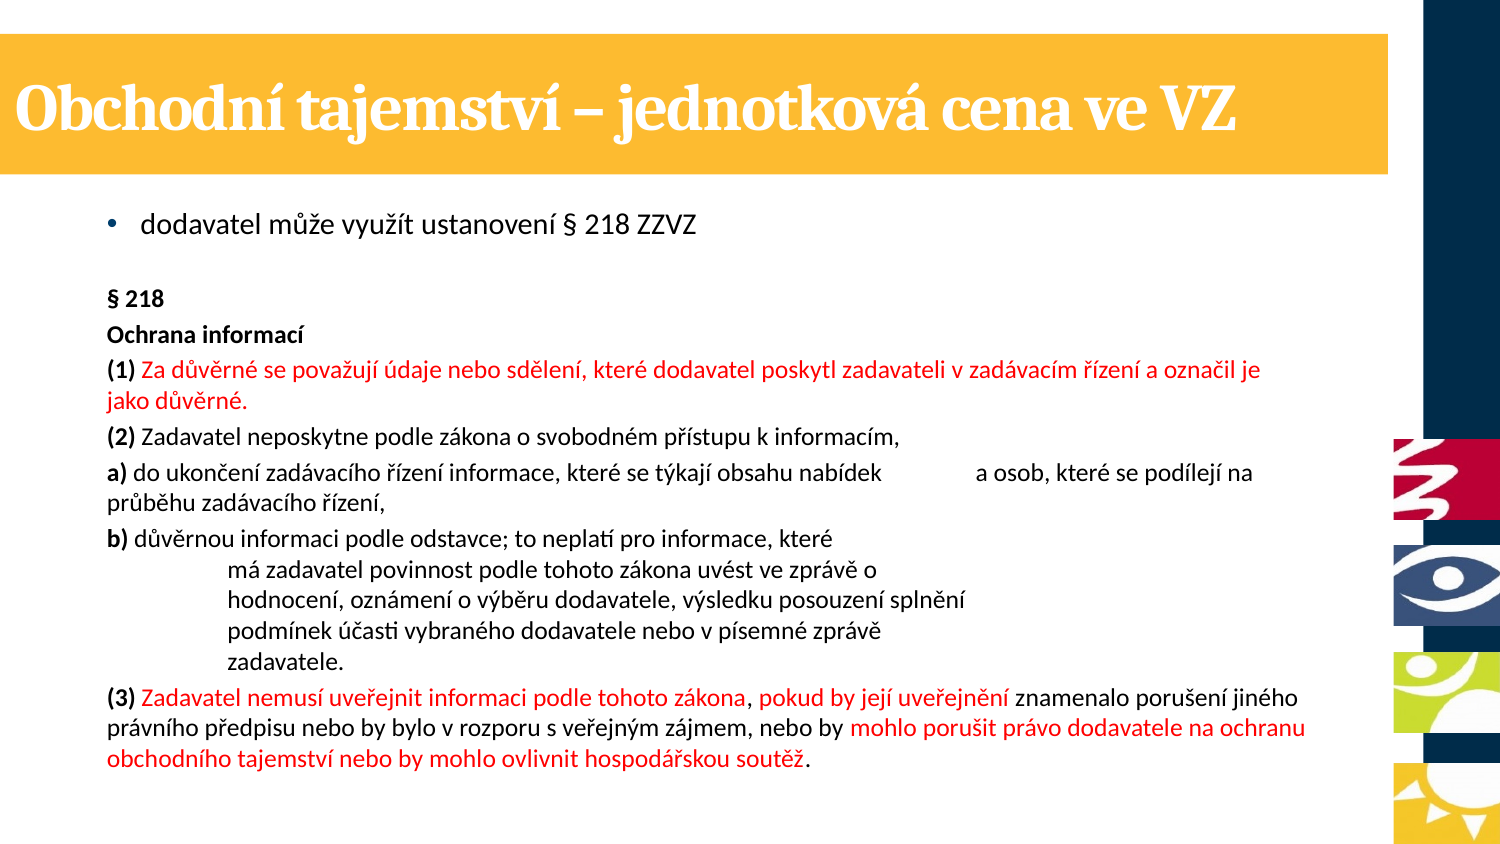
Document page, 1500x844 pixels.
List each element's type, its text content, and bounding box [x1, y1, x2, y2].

list dodavatel může využít ustanovení § 218 ZZVZ § 218 Ochrana informací (1) Za důvěrné se považují údaje nebo sdělení, které dodavatel poskytl zadavateli v zadávacím řízení a označil je jako důvěrné. (2) Zadavatel neposkytne podle zákona o svobodném přístupu k informacím, a) do ukončení zadávacího řízení informace, které se týkají obsahu nabídek a osob, které se podílejí na průběhu zadávacího řízení, b) důvěrnou informaci podle odstavce; to neplatí pro informace, které má zadavatel povinnost podle tohoto zákona uvést ve zprávě o hodnocení, oznámení o výběru dodavatele, výsledku posouzení splnění podmínek účasti vybraného dodavatele nebo v písemné zprávě zadavatele. (3) Zadavatel nemusí uveřejnit informaci podle tohoto zákona, pokud by její uveřejnění znamenalo porušení jiného právního předpisu nebo by bylo v rozporu s veřejným zájmem, nebo by mohlo porušit právo dodavatele na ochranu obchodního tajemství nebo by mohlo ovlivnit hospodářskou soutěž. [75, 196, 1325, 788]
title Obchodní tajemství – jednotková cena ve VZ [0, 33, 1388, 175]
picture [1393, 652, 1500, 733]
picture [1393, 545, 1500, 626]
picture [1393, 763, 1500, 844]
picture [1393, 439, 1500, 520]
